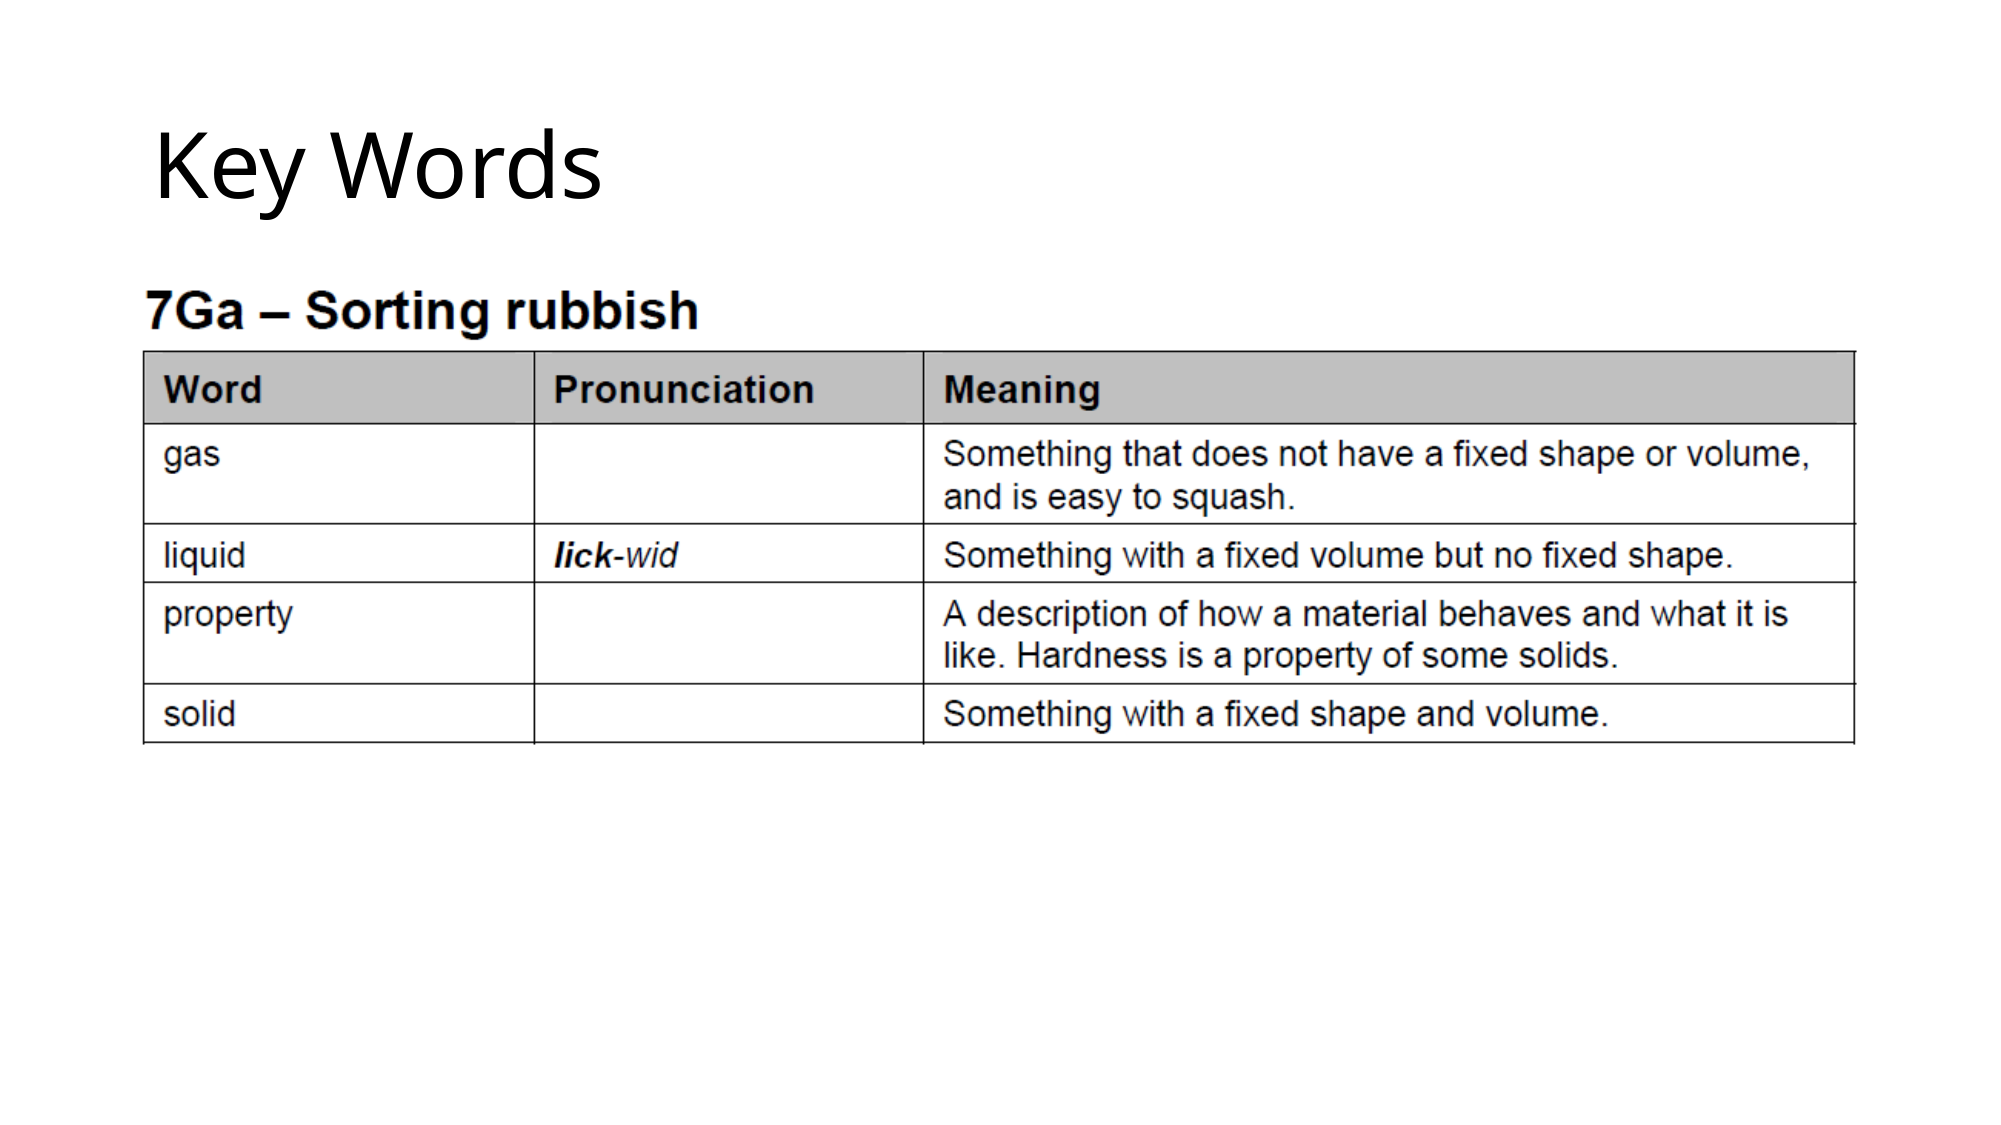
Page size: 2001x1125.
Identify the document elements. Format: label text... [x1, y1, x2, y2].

title Key Words [137, 59, 1863, 277]
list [137, 277, 1863, 751]
